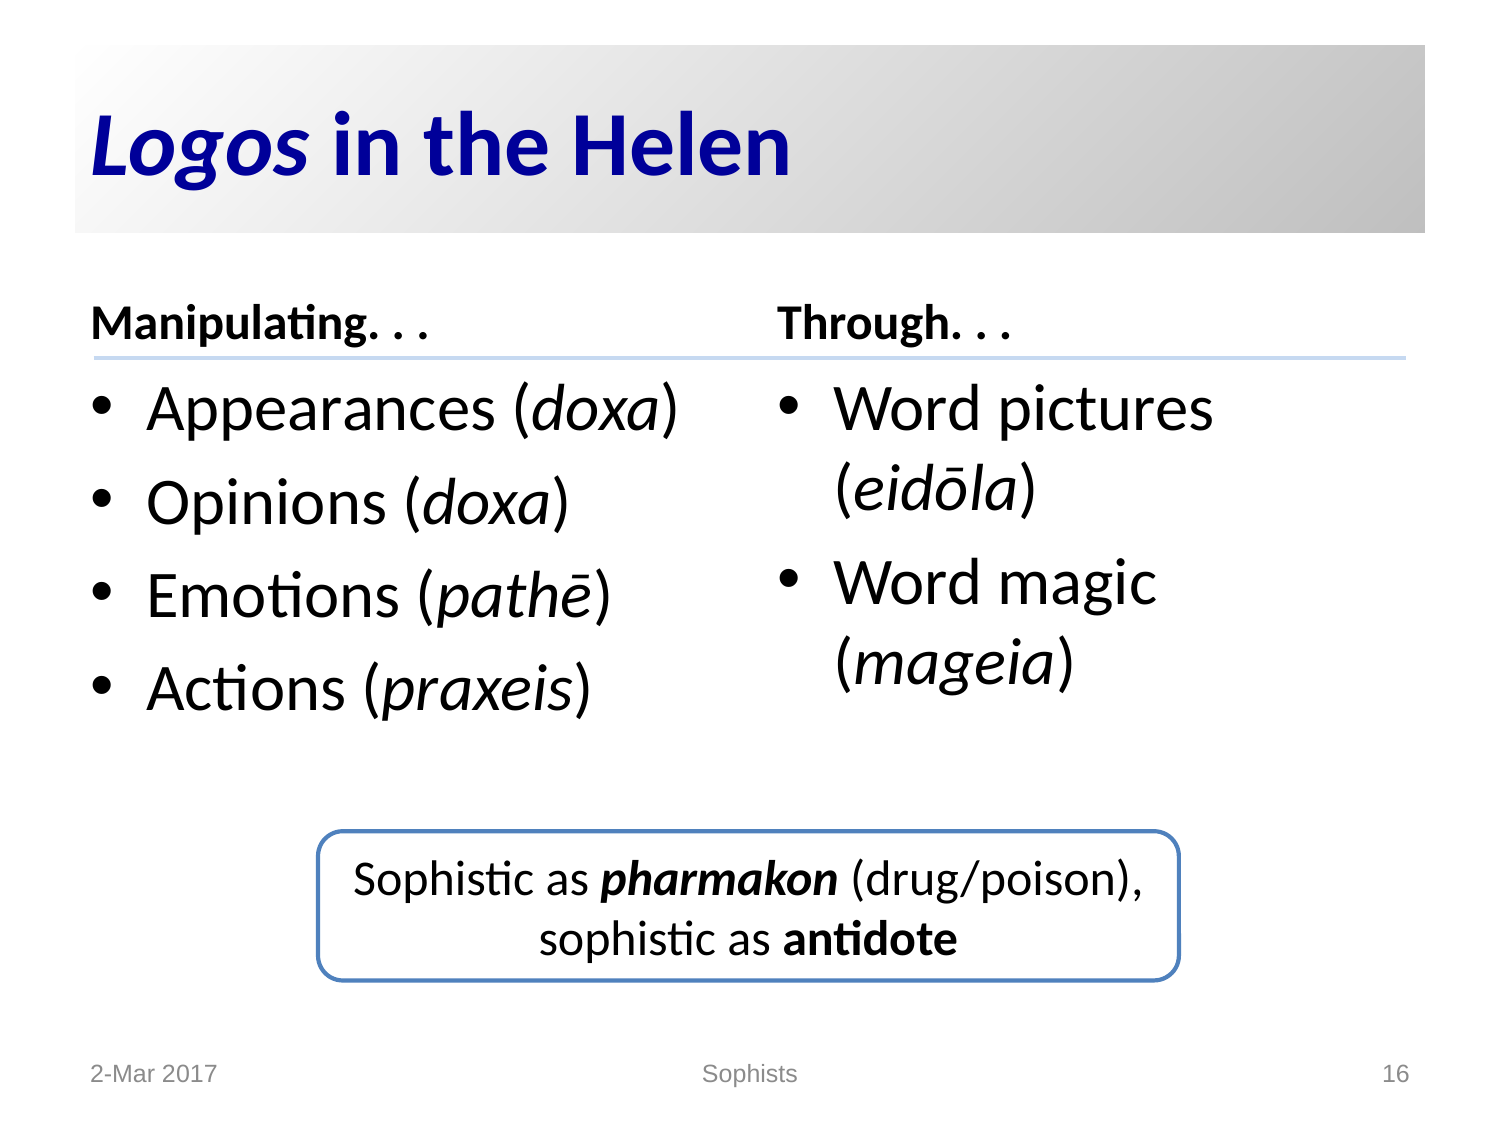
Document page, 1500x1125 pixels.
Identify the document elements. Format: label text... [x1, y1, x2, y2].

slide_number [75, 1042, 425, 1103]
list Appearances (doxa) Opinions (doxa) Emotions (pathē) Actions (praxeis) [75, 356, 738, 1005]
footer Sophists [512, 1042, 988, 1103]
text_box Sophistic as pharmakon (drug/poison), sophistic as antidote [315, 829, 1182, 983]
title Logos in the Helen [75, 45, 1425, 233]
list Manipulating. . . [75, 251, 738, 356]
slide_number 16 [1074, 1042, 1425, 1103]
list Through. . . [761, 251, 1425, 356]
list Word pictures (eidōla) Word magic (mageia) [761, 356, 1425, 1005]
